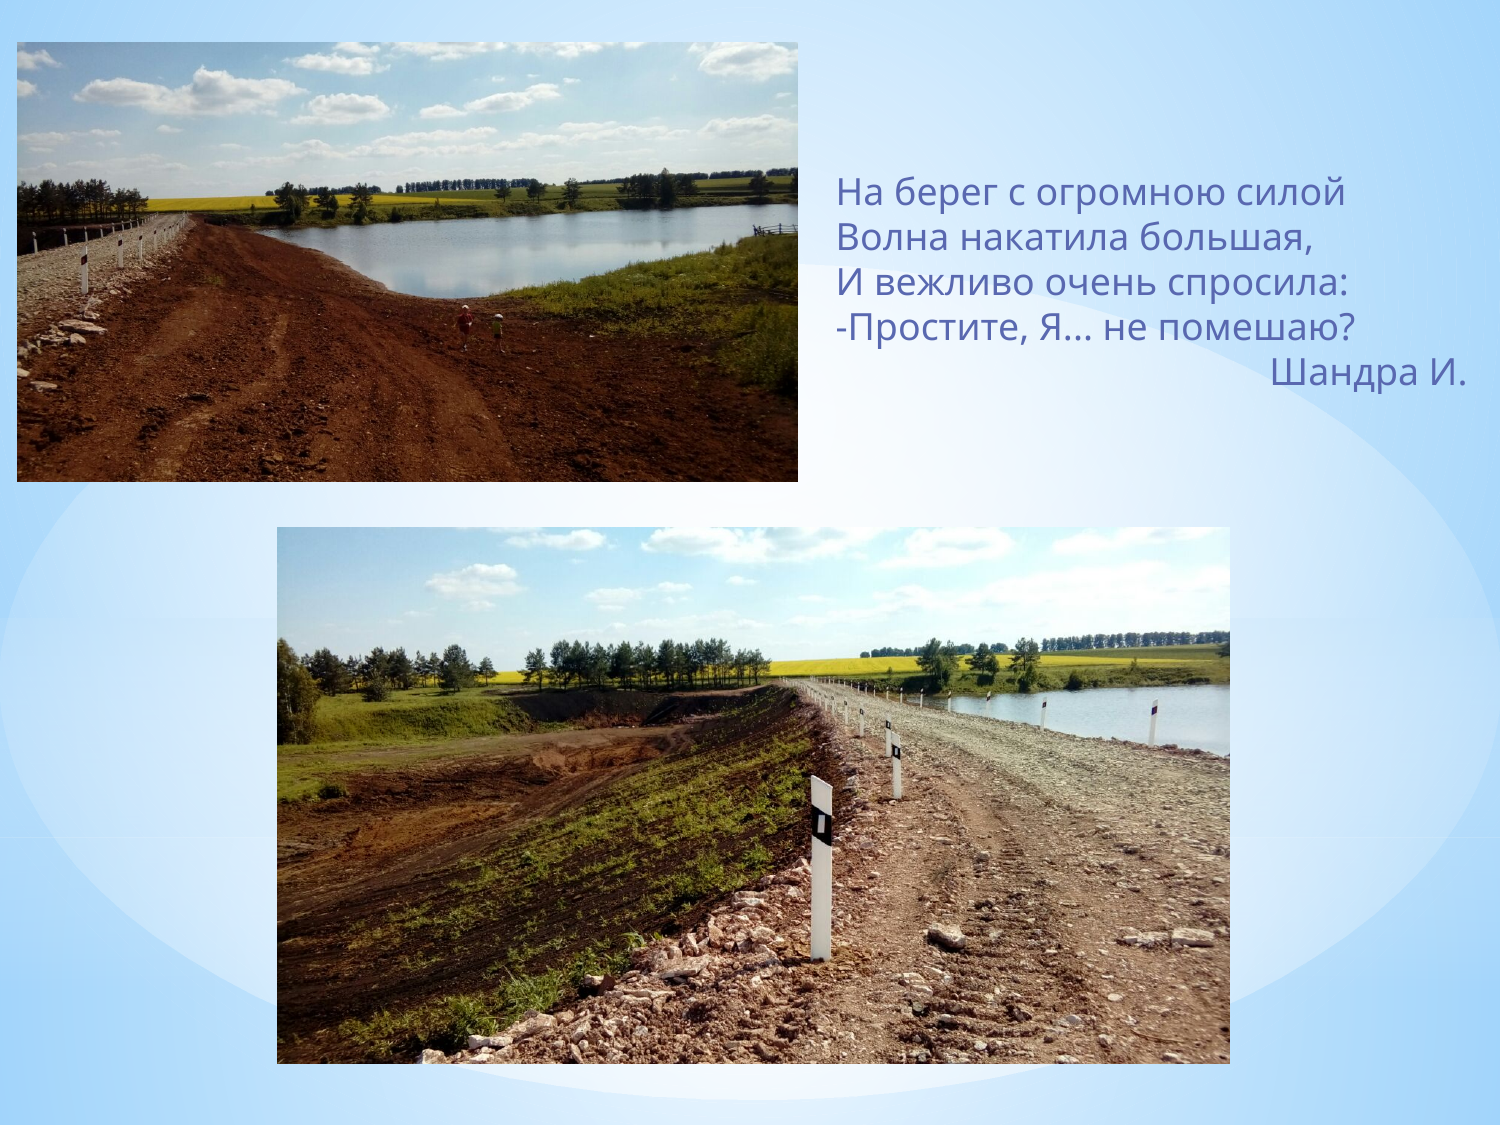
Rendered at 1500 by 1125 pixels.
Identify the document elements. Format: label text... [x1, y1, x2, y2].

picture [17, 42, 798, 482]
picture [277, 526, 1230, 1064]
text_box На берег с огромною силой Волна накатила большая, И вежливо очень спросила: -Простите, Я... не помешаю? Шандра И. [820, 160, 1483, 401]
